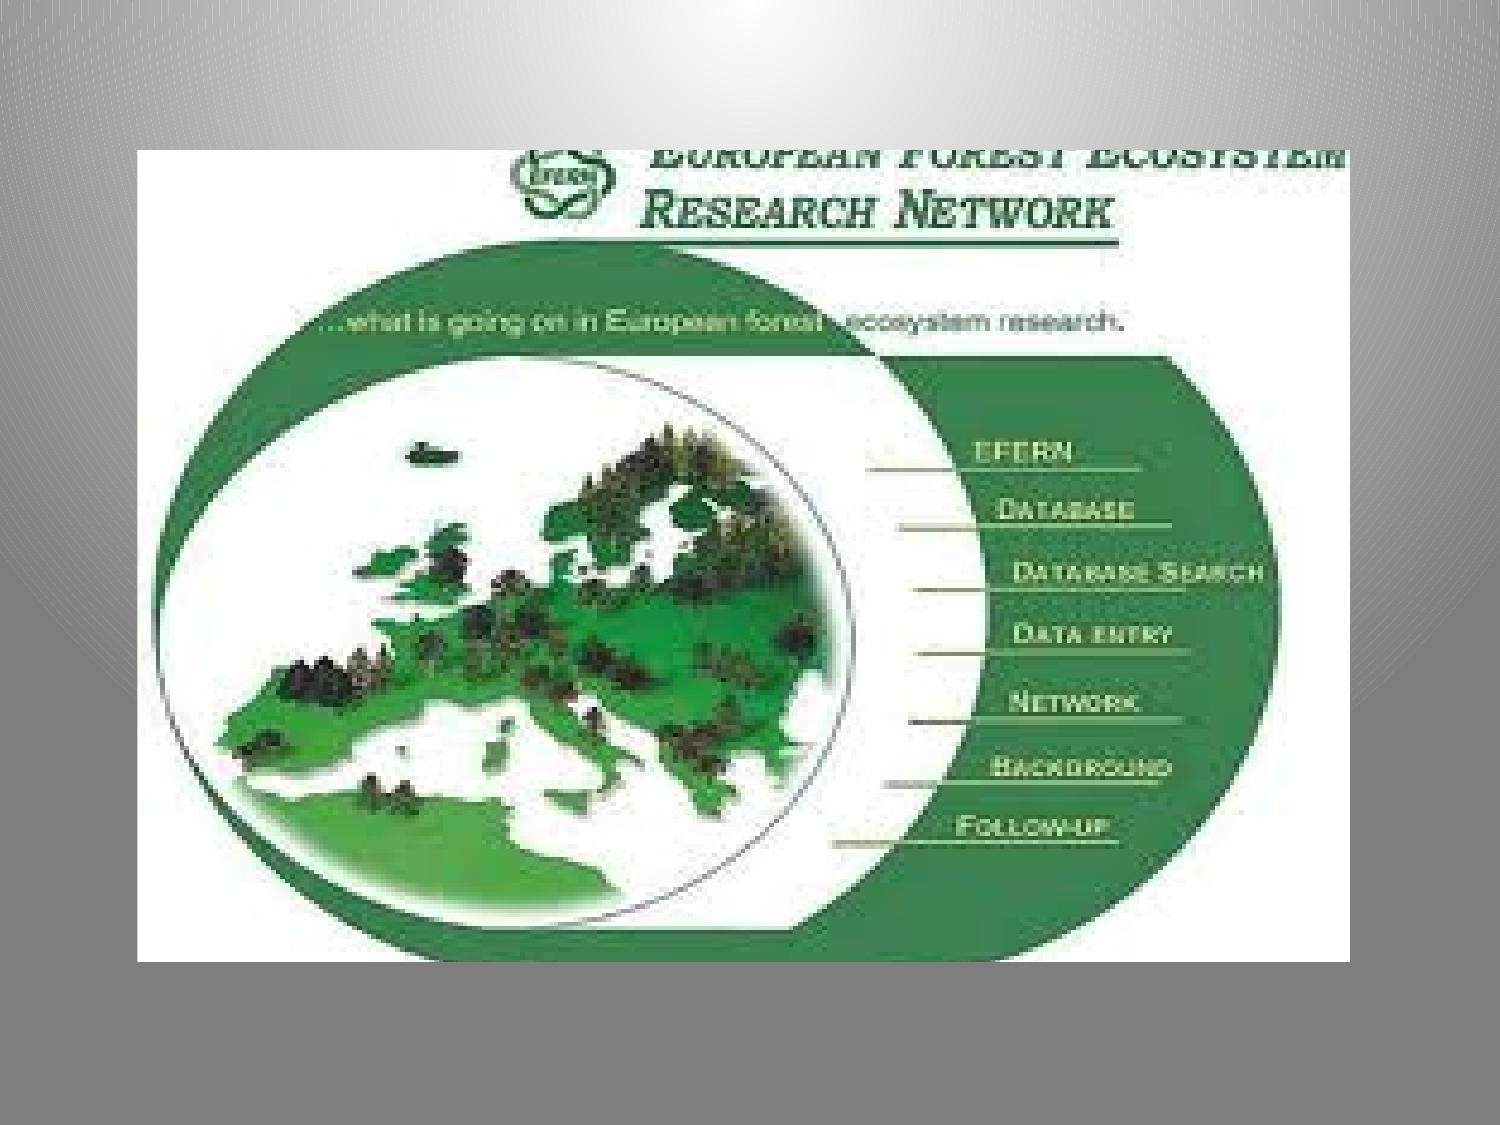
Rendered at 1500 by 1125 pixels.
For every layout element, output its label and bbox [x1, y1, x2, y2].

picture [137, 149, 1351, 963]
